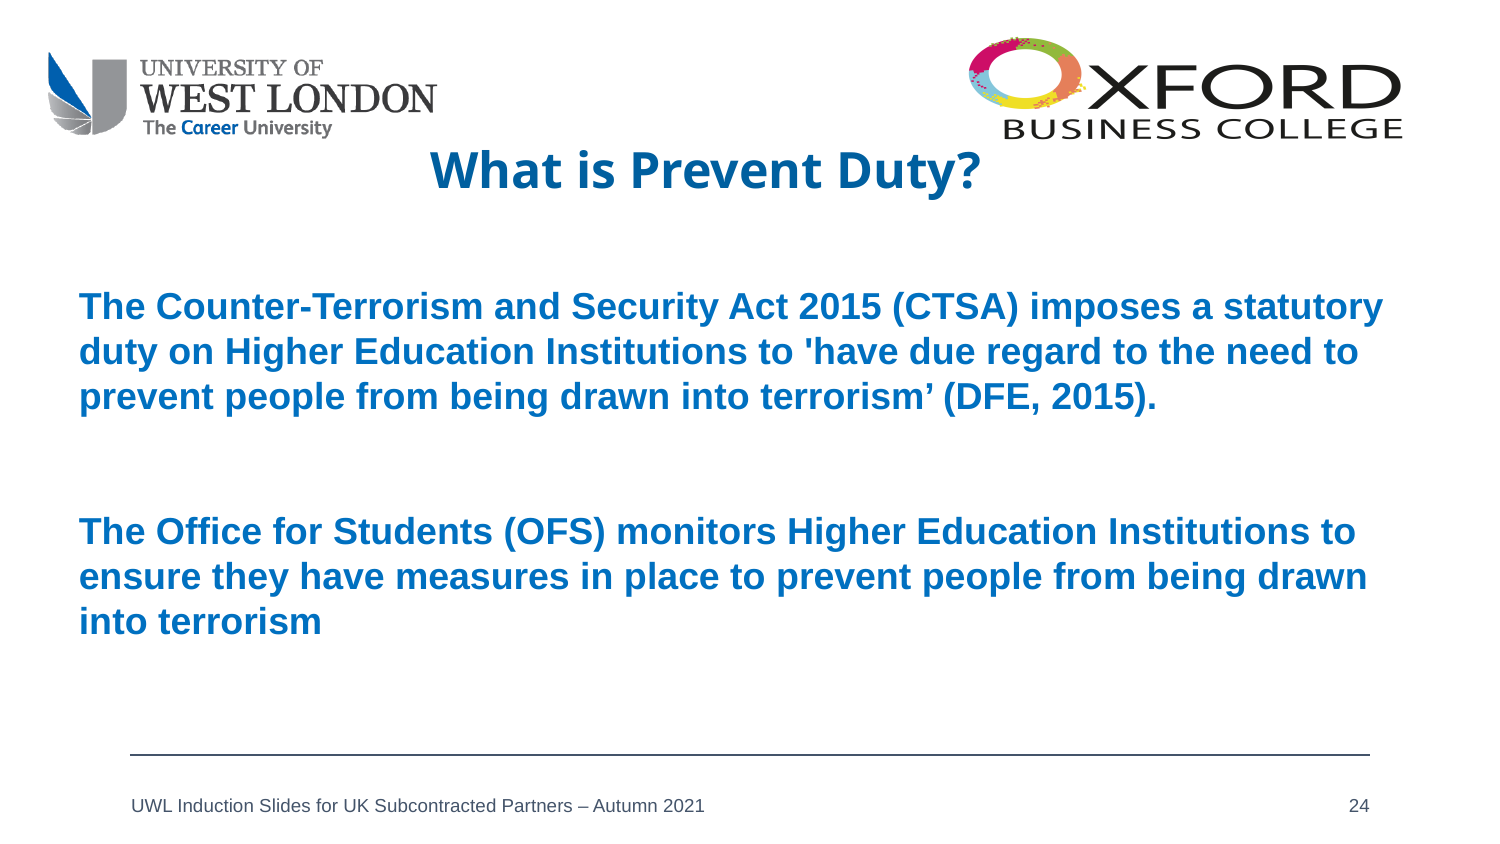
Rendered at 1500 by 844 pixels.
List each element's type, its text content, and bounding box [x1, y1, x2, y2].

text_box What is Prevent Duty? [415, 130, 960, 206]
picture [960, 0, 1411, 235]
footer UWL Induction Slides for UK Subcontracted Partners – Autumn 2021 [131, 782, 1004, 828]
text_box The Counter-Terrorism and Security Act 2015 (CTSA) imposes a statutory duty on Higher Education Institutions to 'have due regard to the need to prevent people from being drawn into terrorism’ (DFE, 2015). The Office for Students (OFS) monitors Higher Education Institutions to ensure they have measures in place to prevent people from being drawn into terrorism [64, 221, 1463, 762]
slide_number 24 [1021, 782, 1371, 828]
picture [0, 0, 493, 190]
